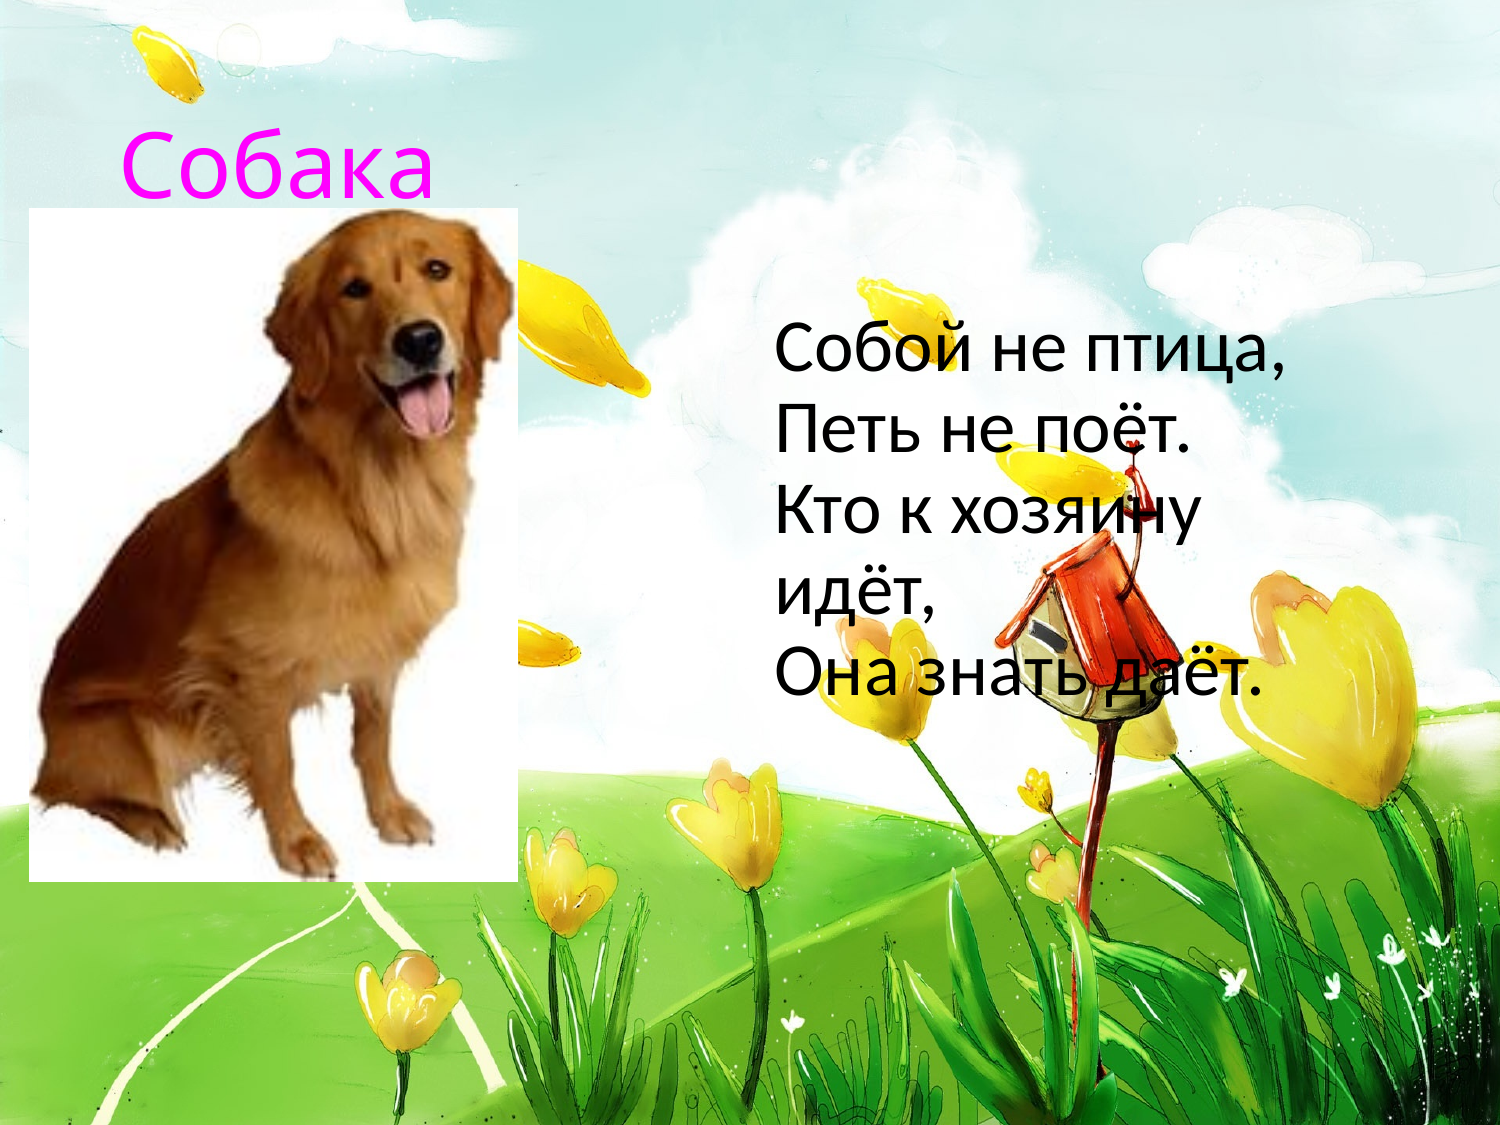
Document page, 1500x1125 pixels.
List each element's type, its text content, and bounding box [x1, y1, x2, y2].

list Собой не птица, Петь не поёт. Кто к хозяину идёт, Она знать даёт. [759, 299, 1397, 1014]
picture [0, 0, 1500, 1125]
title Собака [103, 59, 1397, 278]
